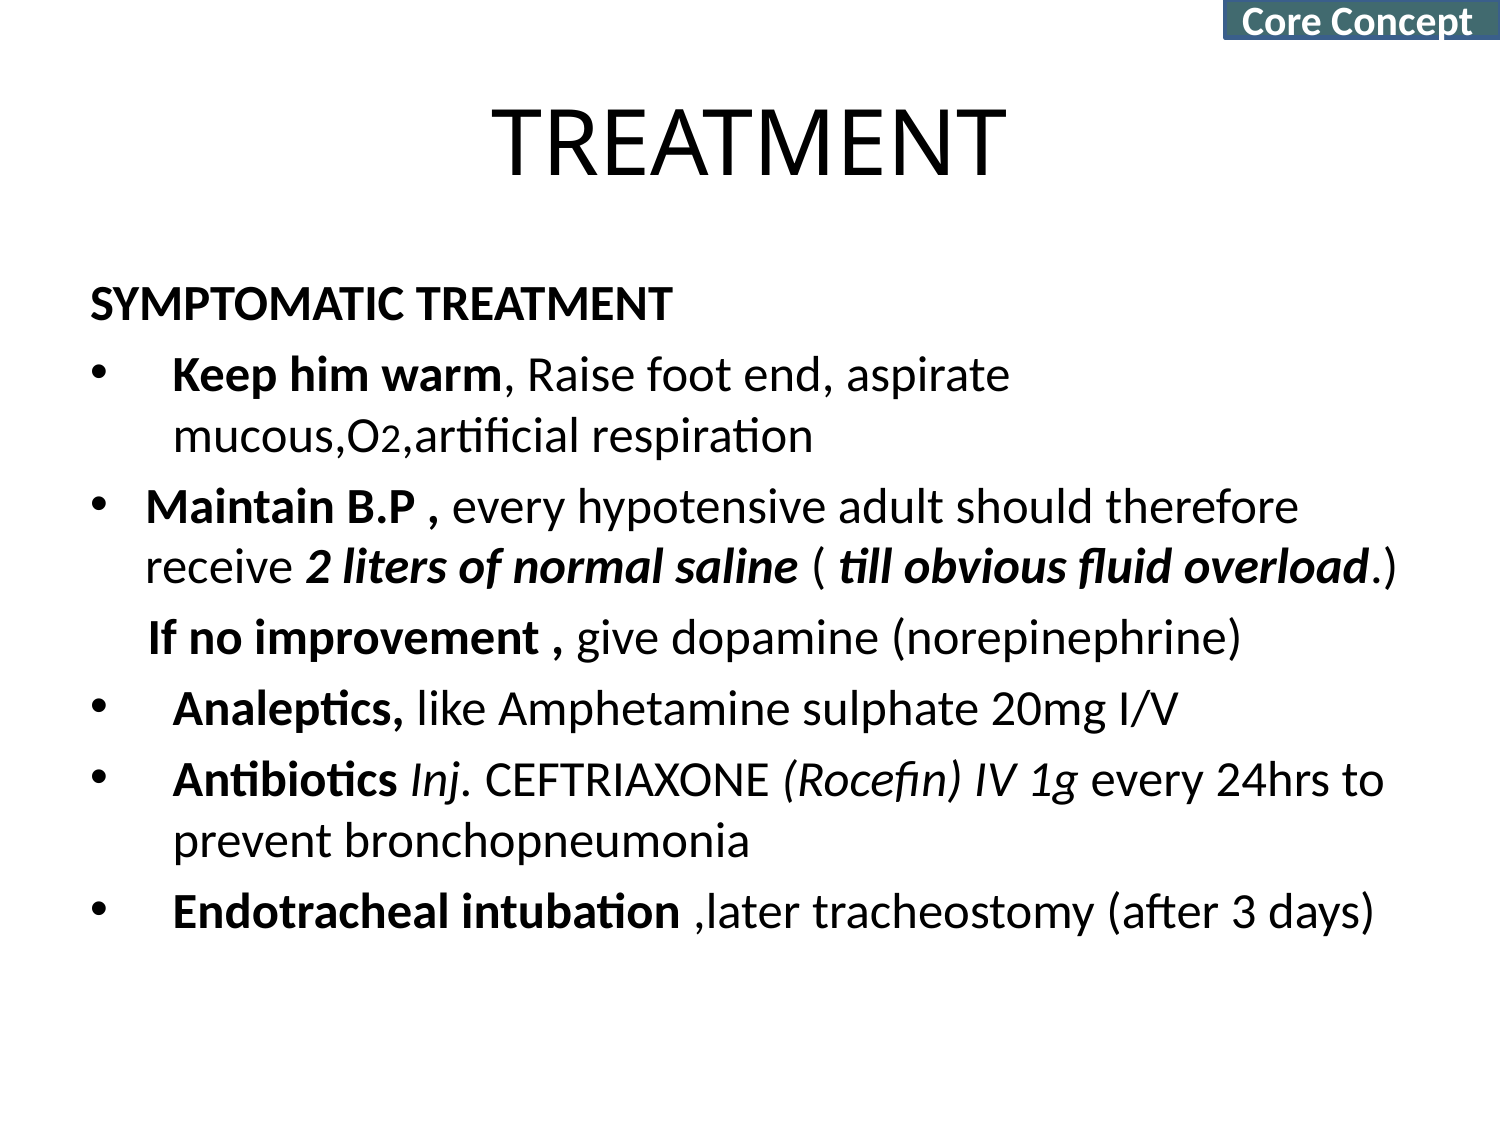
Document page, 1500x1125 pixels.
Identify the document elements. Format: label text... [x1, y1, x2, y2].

list SYMPTOMATIC TREATMENT Keep him warm, Raise foot end, aspirate mucous,O2,artificial respiration Maintain B.P , every hypotensive adult should therefore receive 2 liters of normal saline ( till obvious fluid overload.) If no improvement , give dopamine (norepinephrine) Analeptics, like Amphetamine sulphate 20mg I/V Antibiotics Inj. CEFTRIAXONE (Rocefin) IV 1g every 24hrs to prevent bronchopneumonia Endotracheal intubation ,later tracheostomy (after 3 days) [75, 262, 1425, 1005]
text_box Core Concept [1223, 0, 1500, 40]
title TREATMENT [75, 45, 1425, 233]
